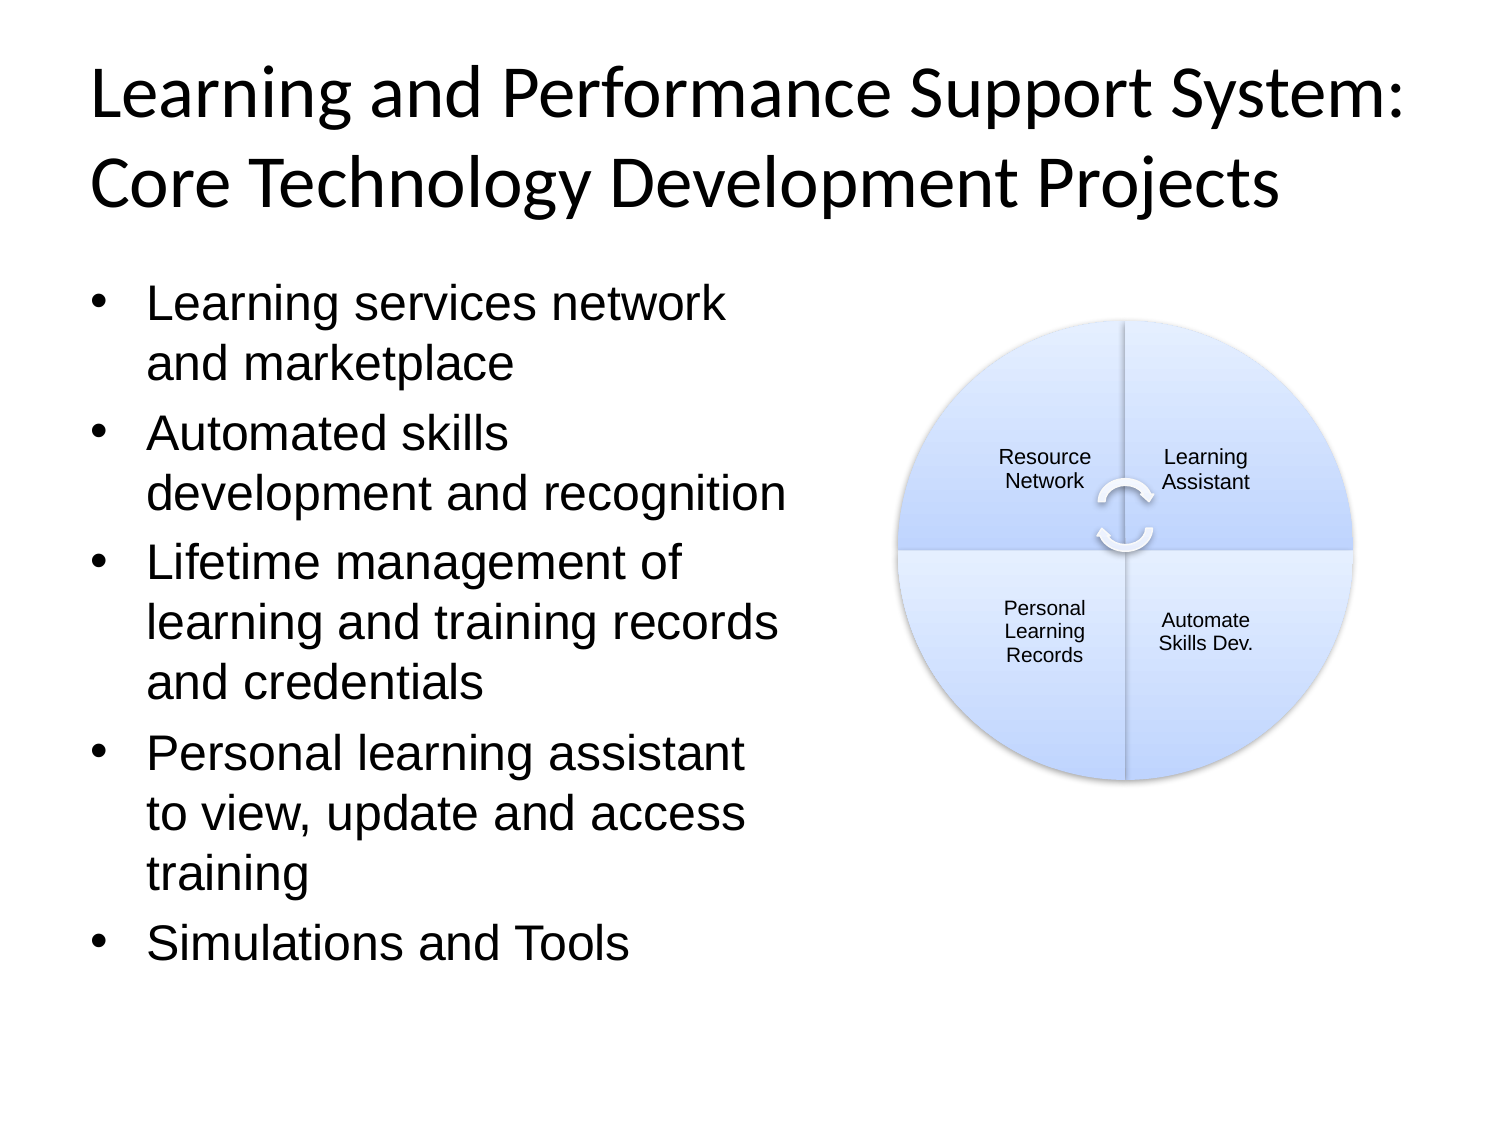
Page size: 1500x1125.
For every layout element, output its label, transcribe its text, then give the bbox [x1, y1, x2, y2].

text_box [862, 249, 1389, 781]
list Learning services network and marketplace Automated skills development and recognition Lifetime management of learning and training records and credentials Personal learning assistant to view, update and access training Simulations and Tools [75, 262, 813, 1005]
title Learning and Performance Support System: Core Technology Development Projects [75, 87, 1425, 230]
